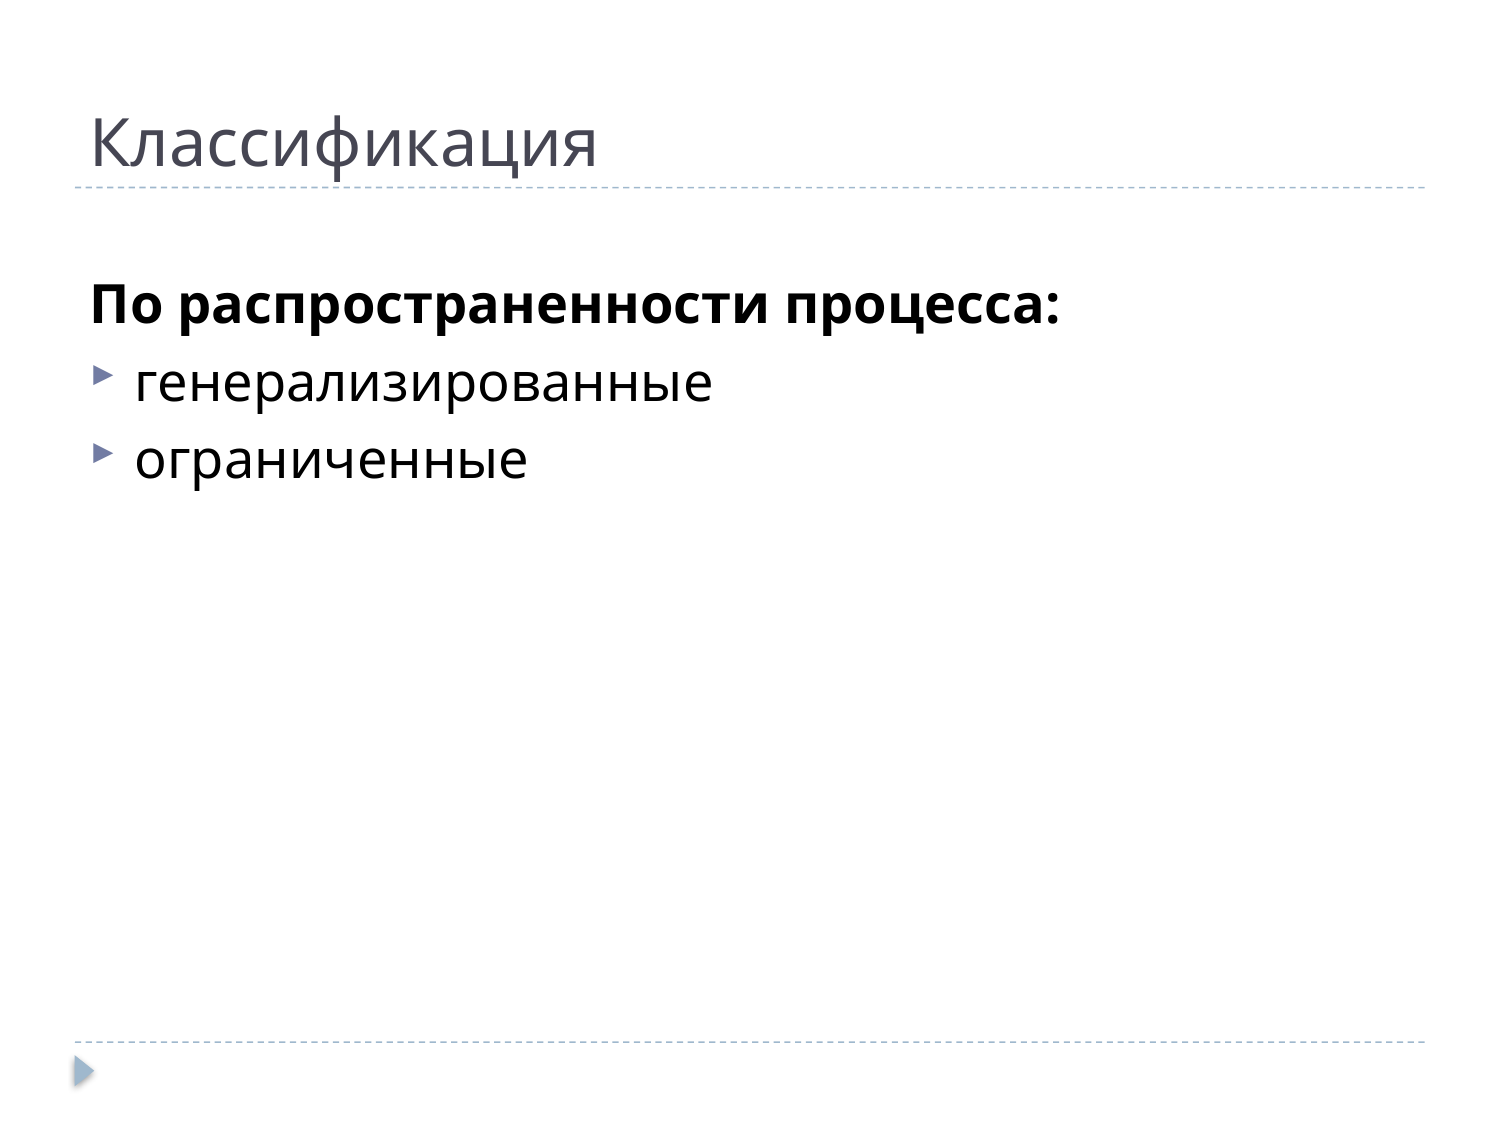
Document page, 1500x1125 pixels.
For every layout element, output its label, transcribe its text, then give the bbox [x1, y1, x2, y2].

list По распространенности процесса: генерализированные ограниченные [75, 262, 1425, 1035]
title Классификация [75, 24, 1425, 188]
